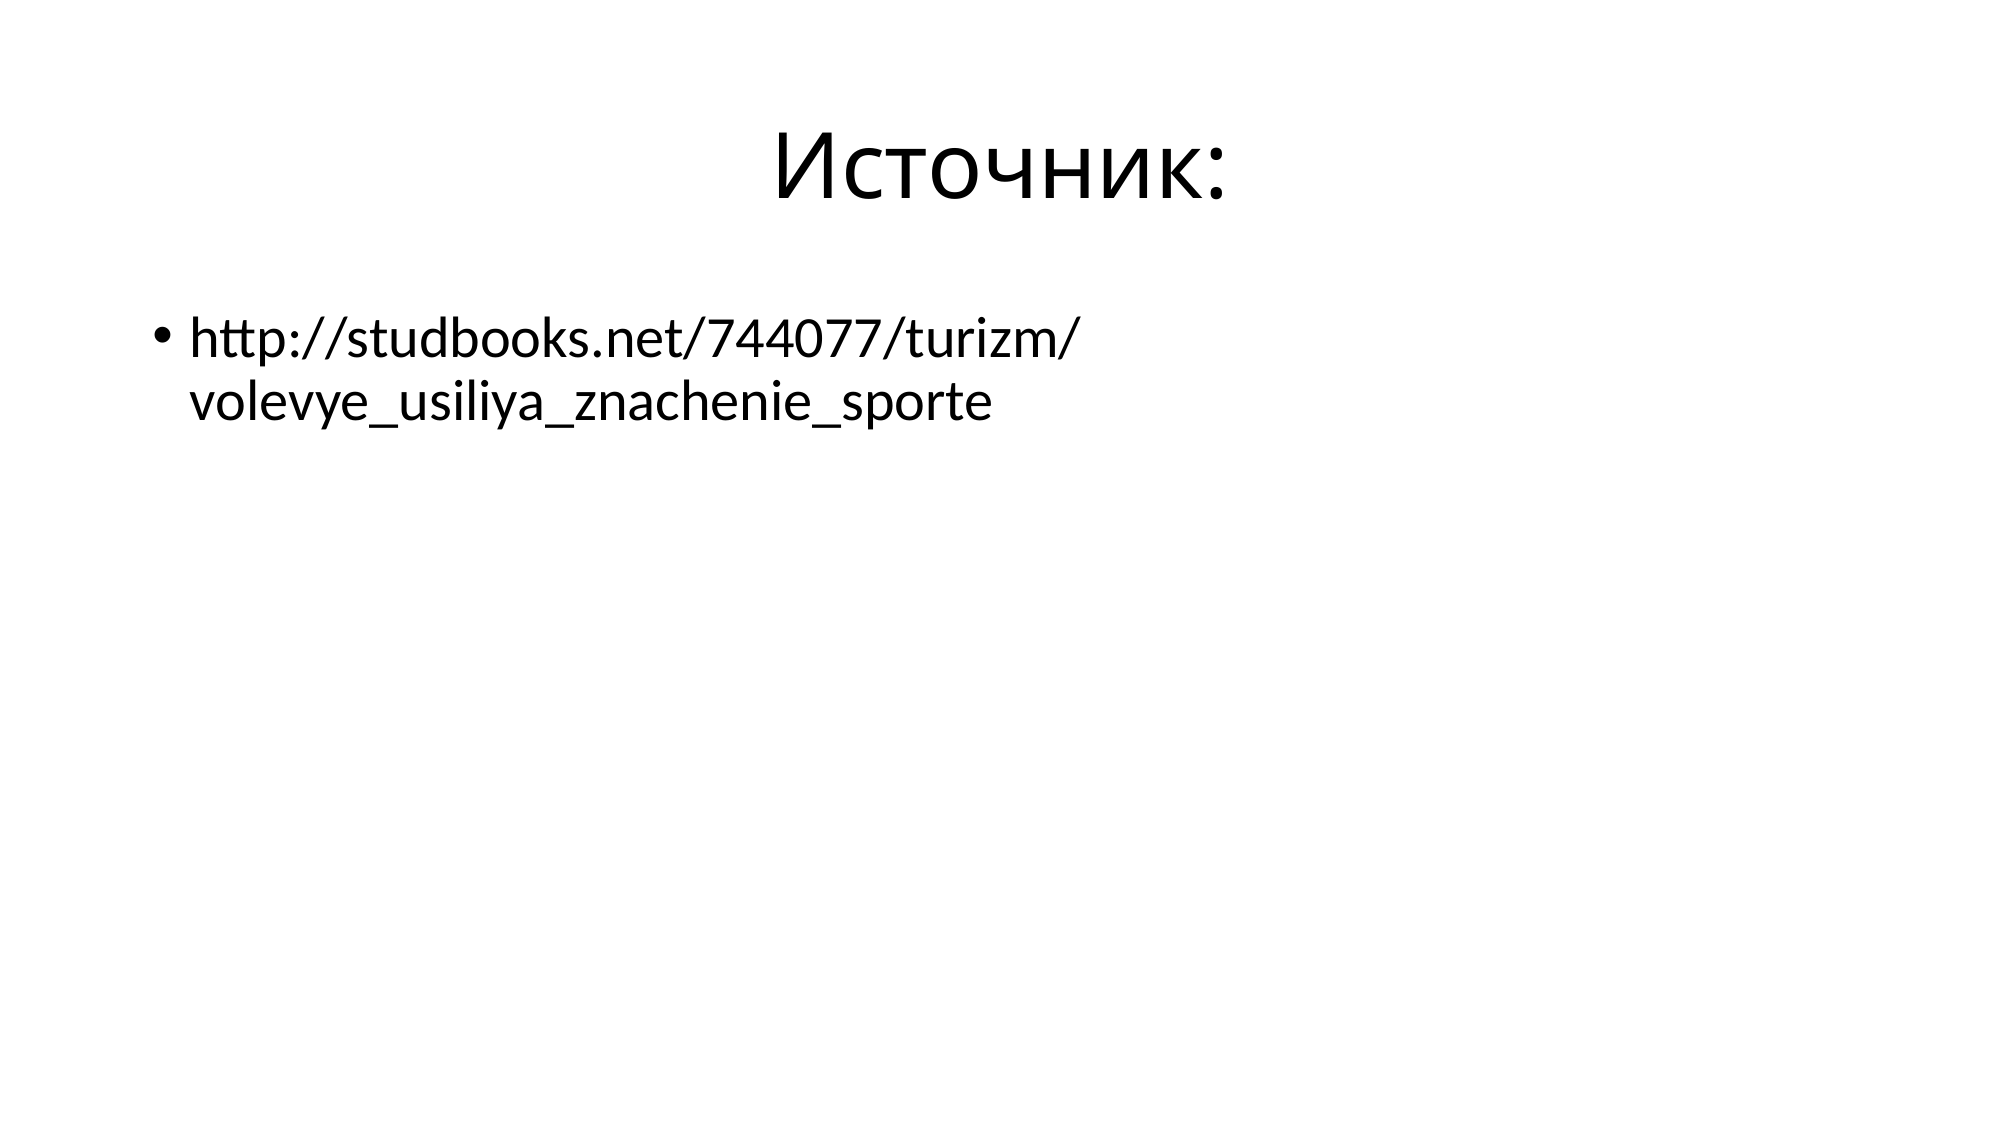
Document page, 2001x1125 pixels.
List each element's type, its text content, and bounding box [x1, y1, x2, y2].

list http://studbooks.net/744077/turizm/volevye_usiliya_znachenie_sporte [137, 299, 1863, 1014]
title Источник: [137, 59, 1863, 278]
